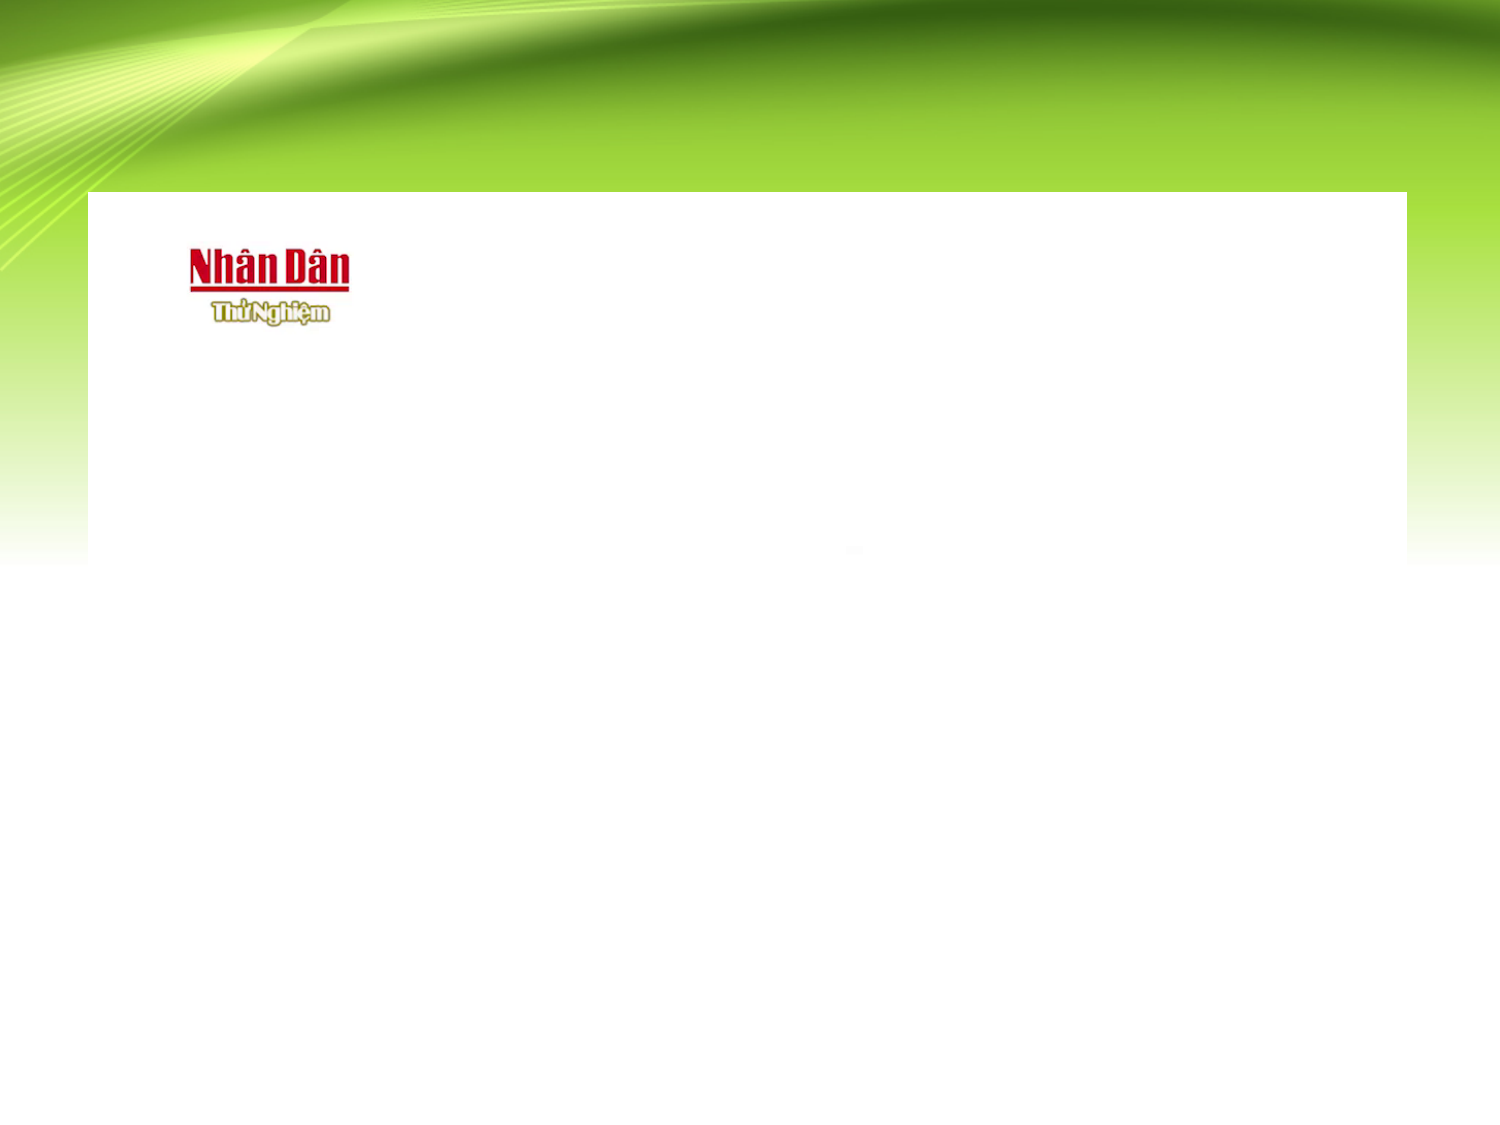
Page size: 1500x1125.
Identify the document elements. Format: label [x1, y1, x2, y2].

list [87, 191, 1408, 934]
picture [0, 0, 1500, 1125]
